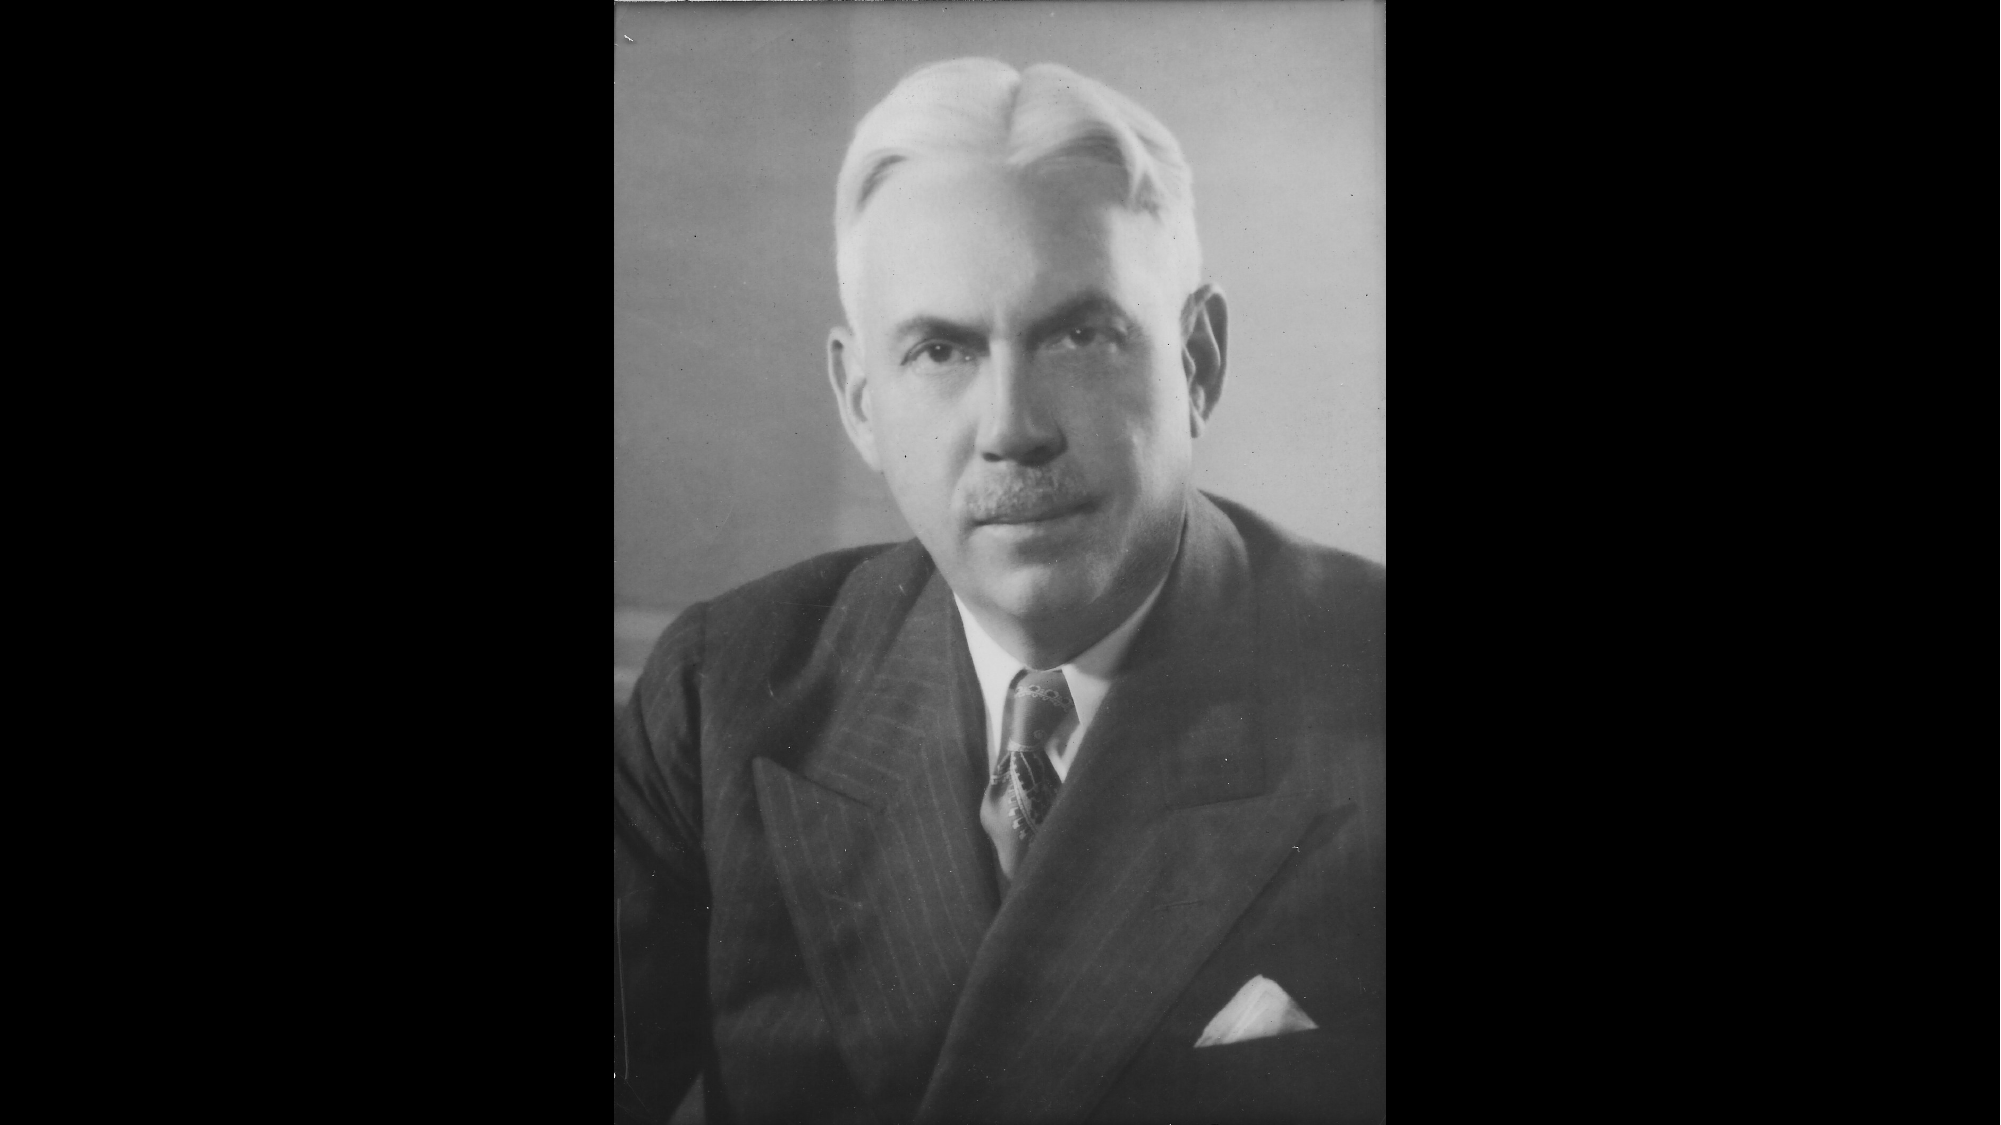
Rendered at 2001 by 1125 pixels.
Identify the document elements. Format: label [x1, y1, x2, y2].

picture [614, 0, 1386, 1125]
